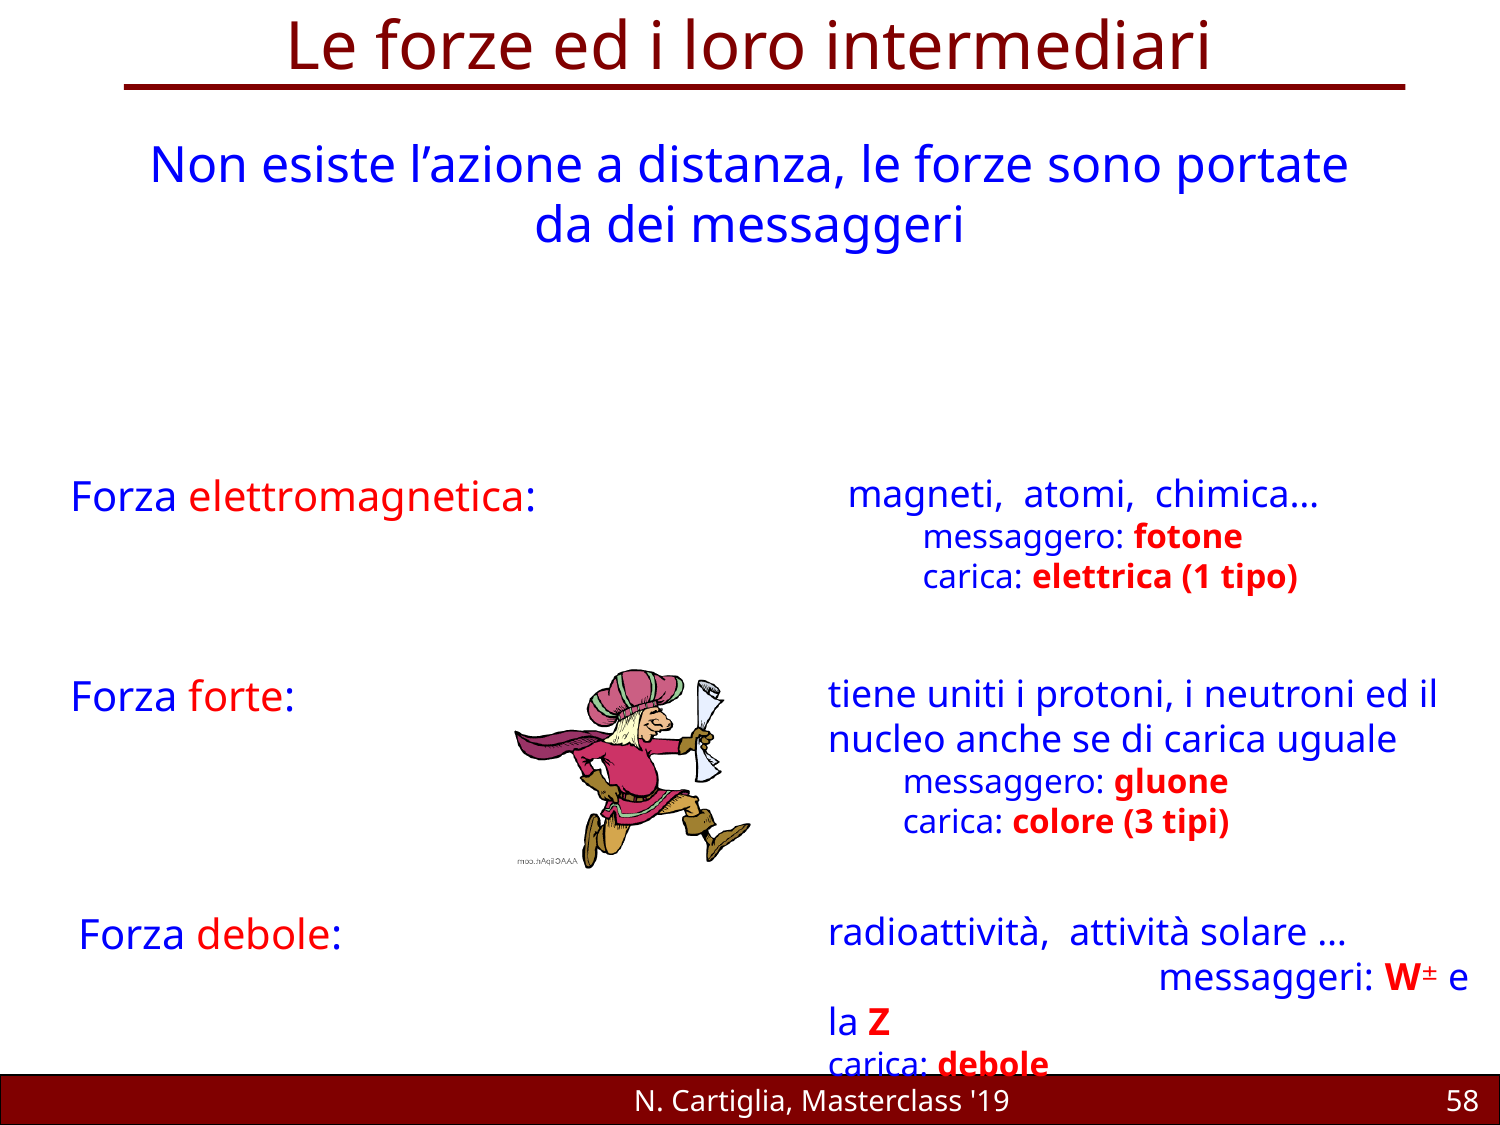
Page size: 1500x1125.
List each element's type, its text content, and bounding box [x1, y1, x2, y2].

text_box magneti, atomi, chimica… messaggero: fotone carica: elettrica (1 tipo) [832, 462, 1335, 653]
text_box tiene uniti i protoni, i neutroni ed il nucleo anche se di carica uguale messaggero: gluone carica: colore (3 tipi) [813, 662, 1500, 848]
text_box Le forze ed i loro intermediari [0, 0, 1500, 91]
text_box Forza forte: [56, 662, 426, 728]
footer N. Cartiglia, Masterclass '19 [513, 1074, 1131, 1125]
text_box Forza debole: [63, 900, 358, 966]
slide_number 58 [1181, 1091, 1495, 1125]
picture [513, 668, 751, 870]
text_box radioattività, attività solare … messaggeri: W e la Z carica: debole [813, 900, 1500, 1091]
text_box Forza elettromagnetica: [56, 462, 677, 528]
text_box Non esiste l’azione a distanza, le forze sono portate da dei messaggeri [123, 125, 1376, 261]
